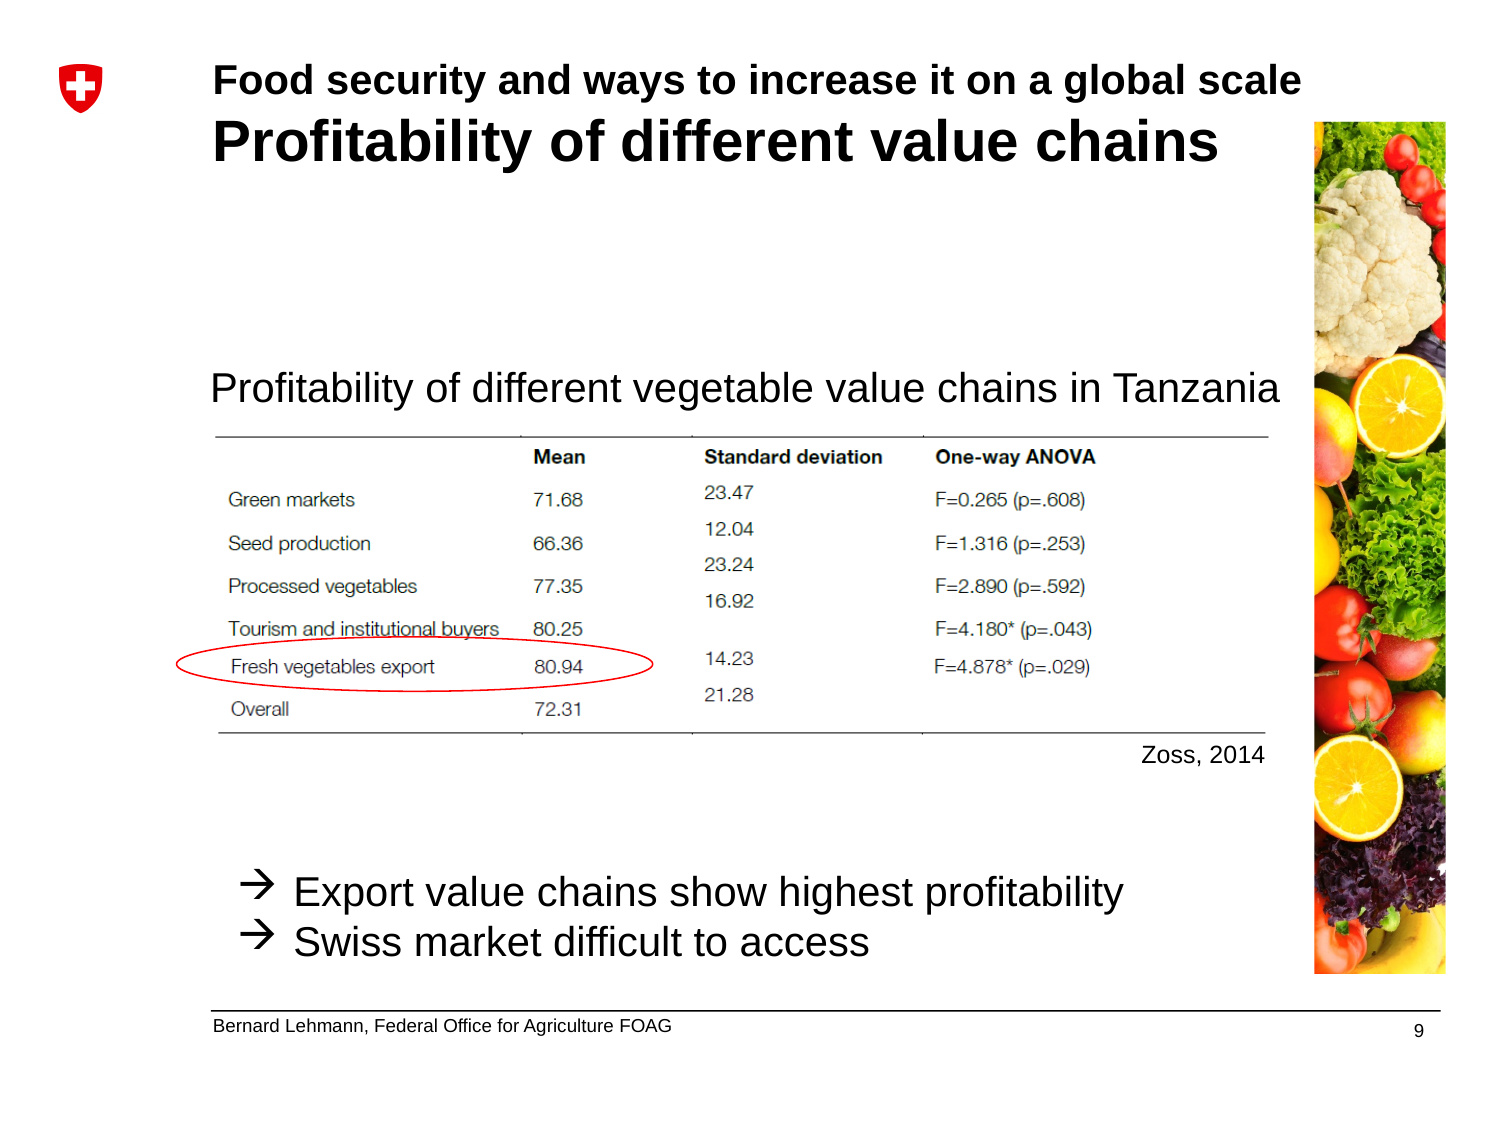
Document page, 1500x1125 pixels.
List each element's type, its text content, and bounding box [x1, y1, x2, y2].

text_box [176, 652, 200, 676]
text_box Zoss, 2014 [1126, 757, 1281, 777]
text_box Export value chains show highest profitability Swiss market difficult to access [222, 857, 1140, 972]
title Food security and ways to increase it on a global scale Profitability of different value chains [212, 53, 1437, 216]
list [205, 649, 1285, 751]
picture [205, 122, 1500, 973]
text_box Profitability of different vegetable value chains in Tanzania [195, 353, 1296, 419]
picture [59, 64, 103, 114]
